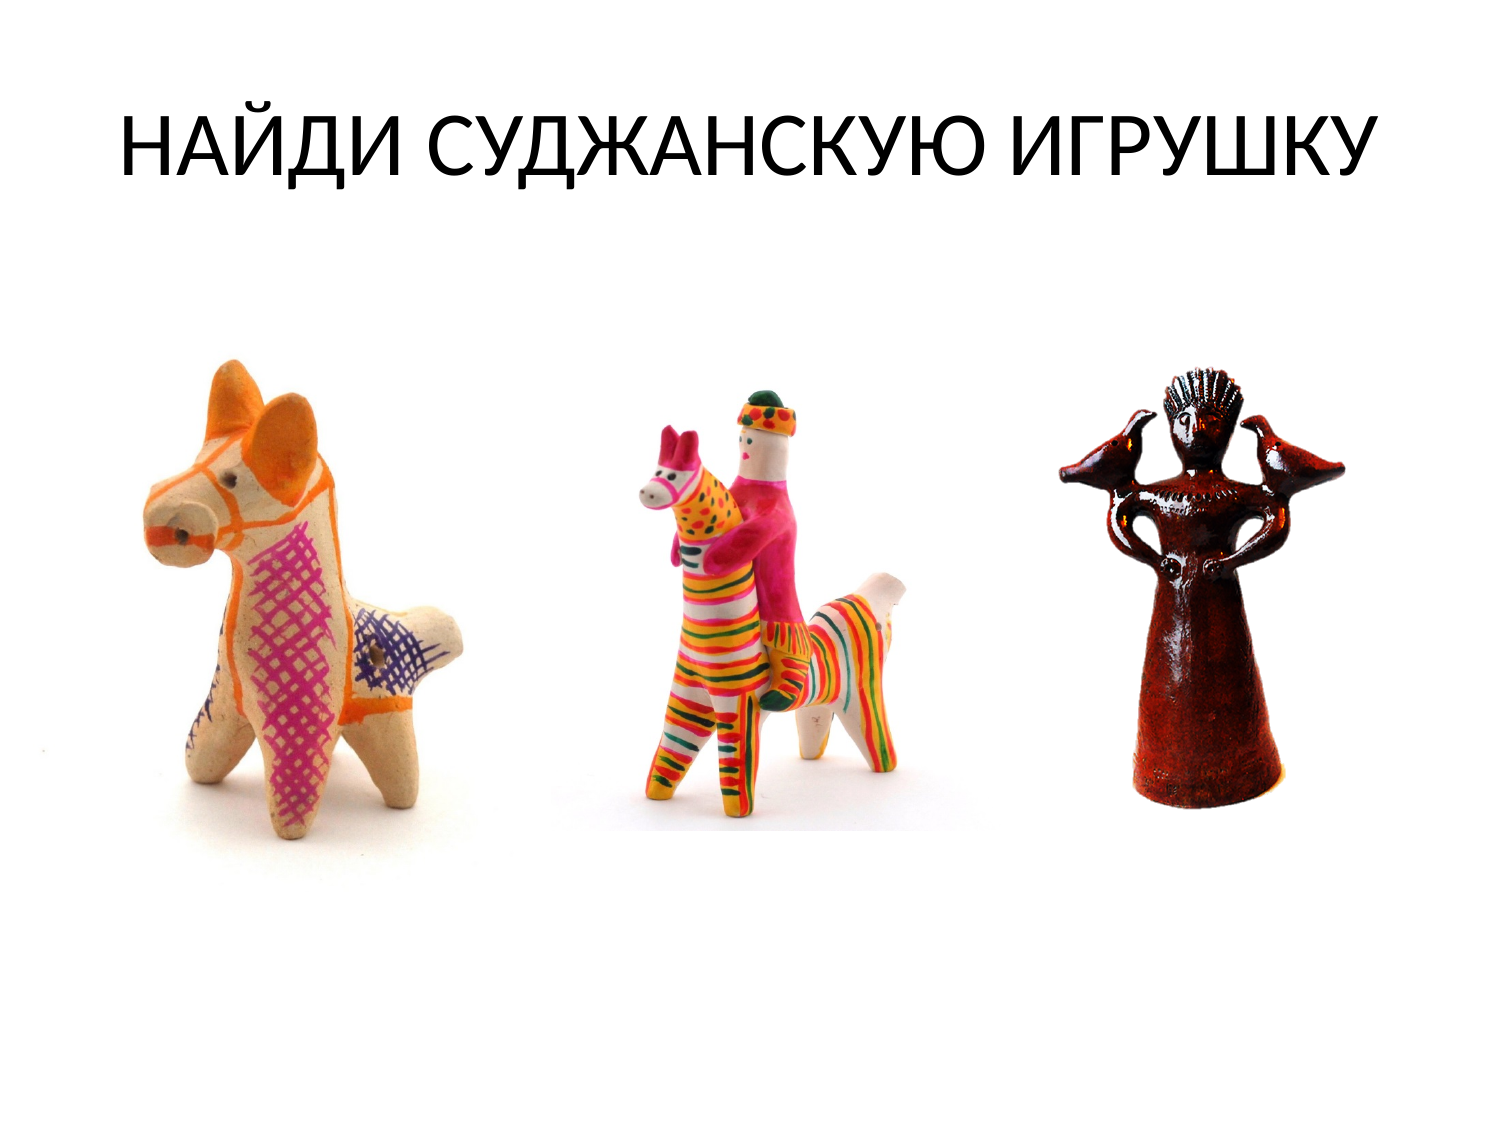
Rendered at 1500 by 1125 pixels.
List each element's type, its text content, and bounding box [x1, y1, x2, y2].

picture [0, 272, 1405, 892]
title НАЙДИ СУДЖАНСКУЮ ИГРУШКУ [75, 45, 1425, 233]
